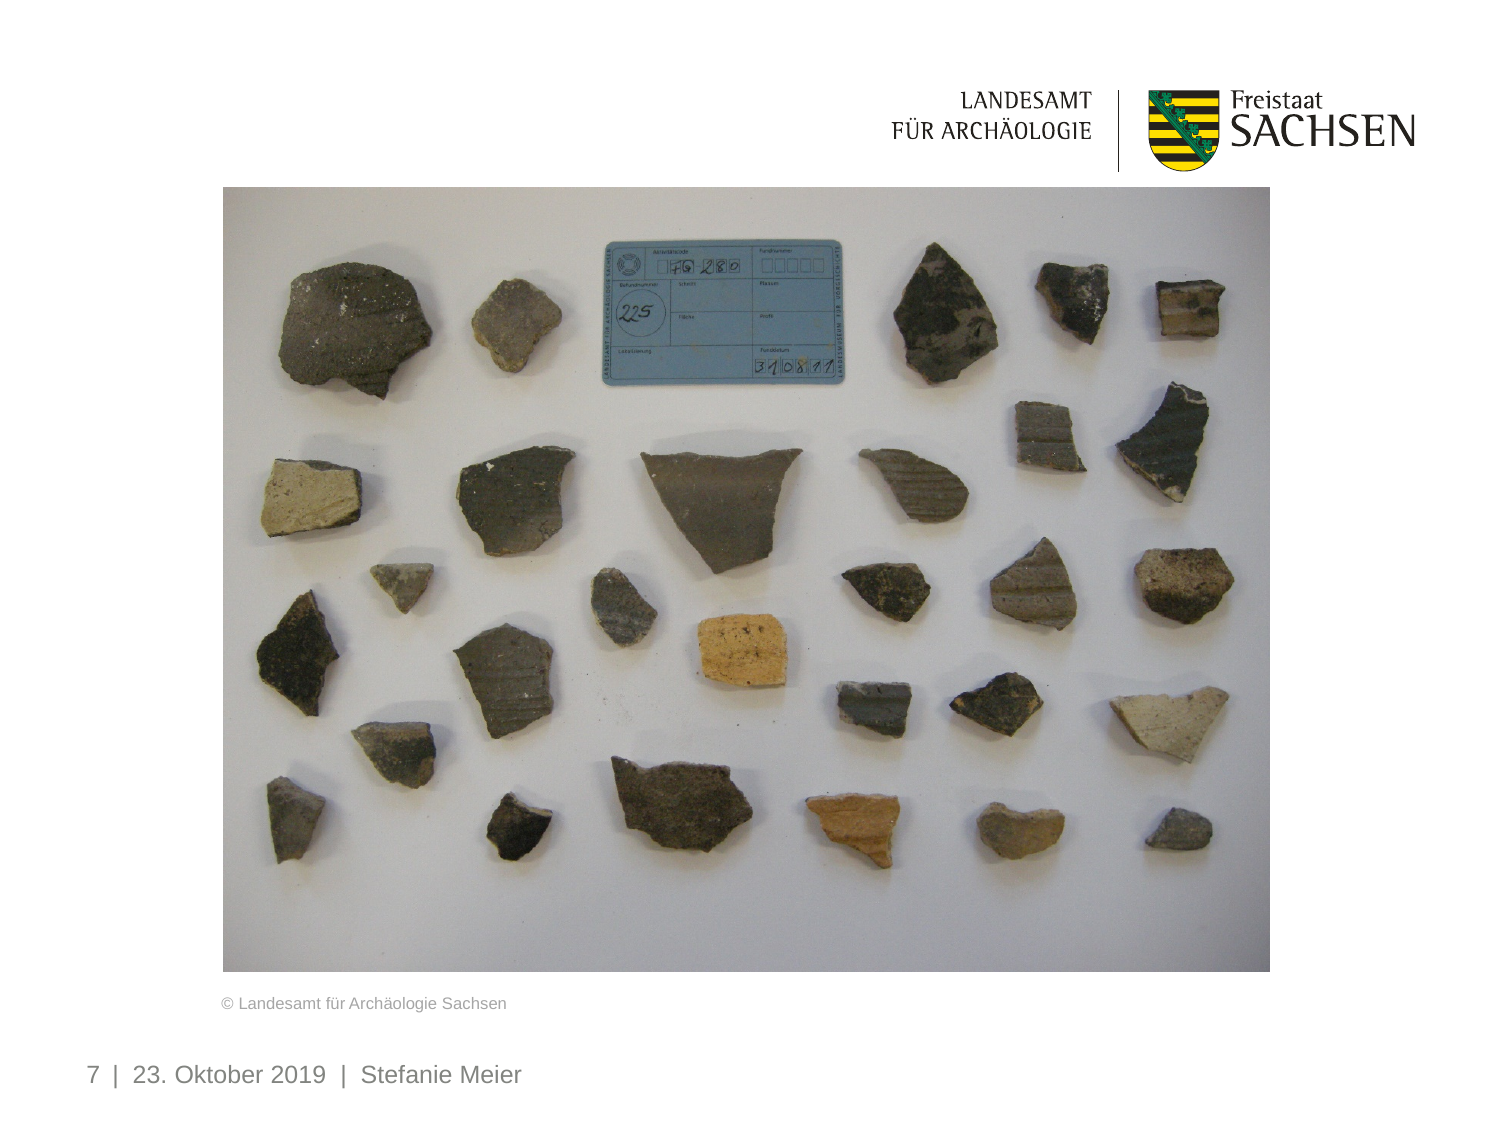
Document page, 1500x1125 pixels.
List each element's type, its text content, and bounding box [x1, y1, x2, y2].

slide_number | 23. Oktober 2019 | Stefanie Meier [112, 1021, 857, 1125]
slide_number 7 [0, 1021, 101, 1125]
picture [223, 187, 1270, 973]
text_box © Landesamt für Archäologie Sachsen [206, 985, 798, 1020]
